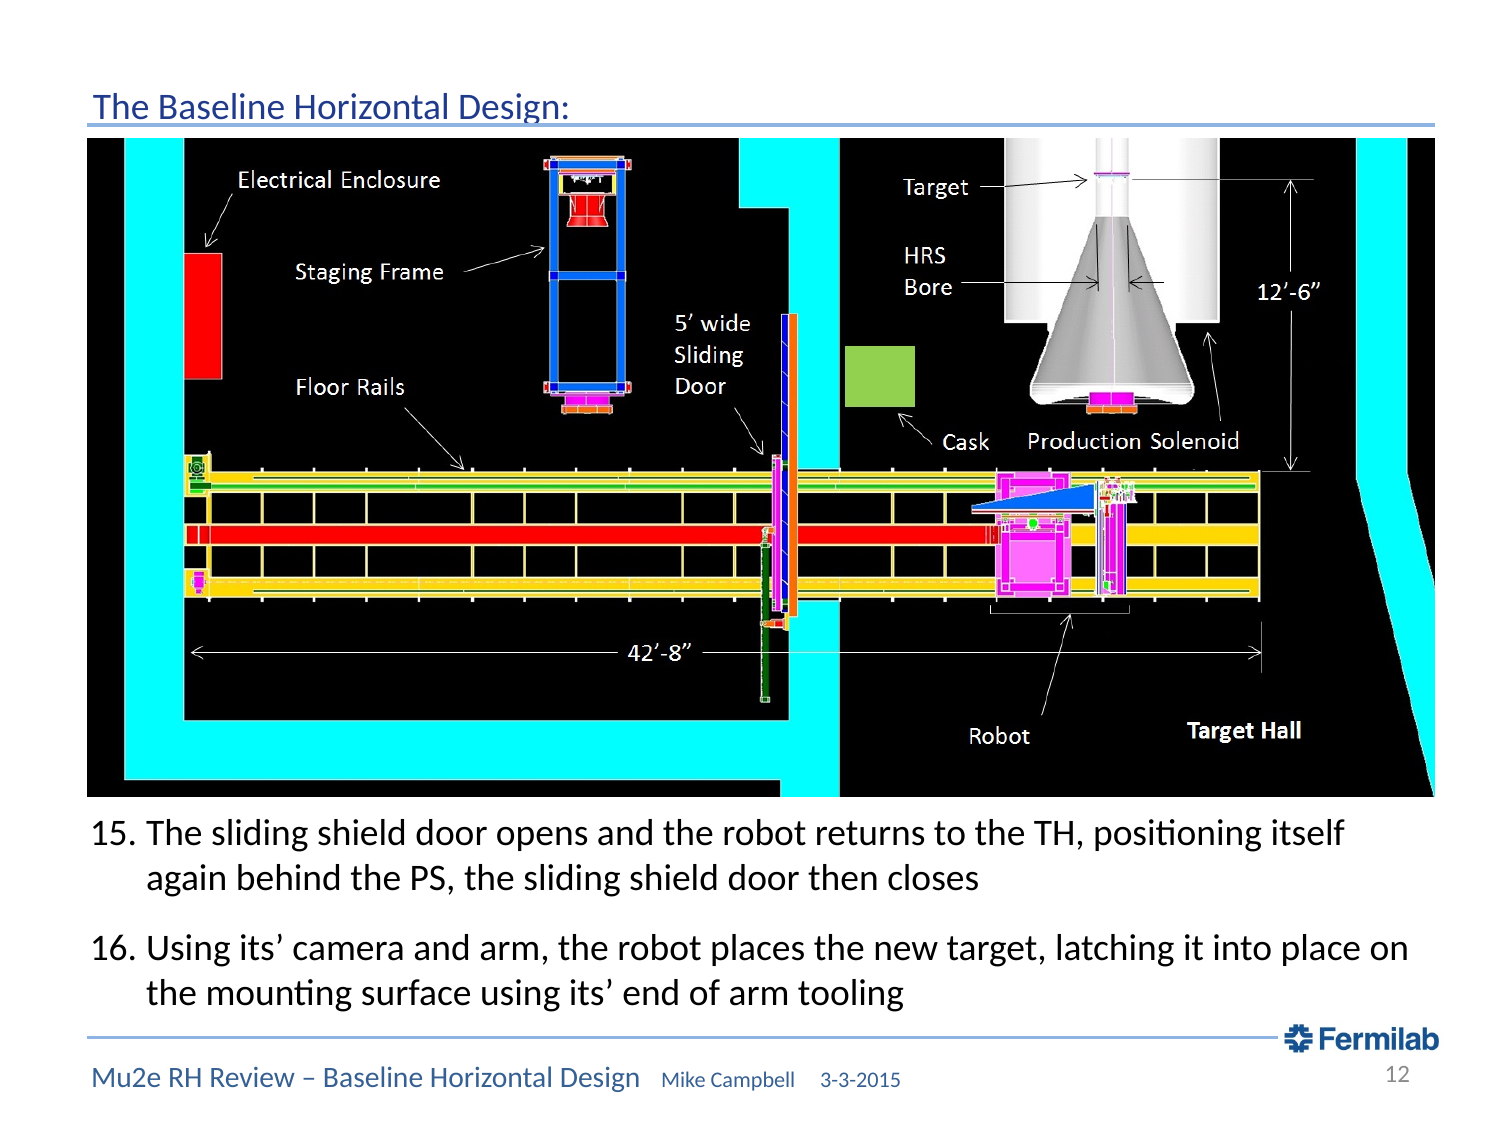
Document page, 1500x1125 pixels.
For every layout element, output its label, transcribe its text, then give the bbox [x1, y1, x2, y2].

slide_number 12 [1074, 1046, 1425, 1103]
picture [1278, 1019, 1447, 1063]
text_box The Baseline Horizontal Design: [78, 74, 587, 135]
title Mu2e RH Review – Baseline Horizontal Design Mike Campbell 3-3-2015 [62, 1050, 1050, 1101]
text_box The sliding shield door opens and the robot returns to the TH, positioning itself again behind the PS, the sliding shield door then closes Using its’ camera and arm, the robot places the new target, latching it into place on the mounting surface using its’ end of arm tooling [74, 800, 1435, 1021]
picture [87, 138, 1436, 798]
